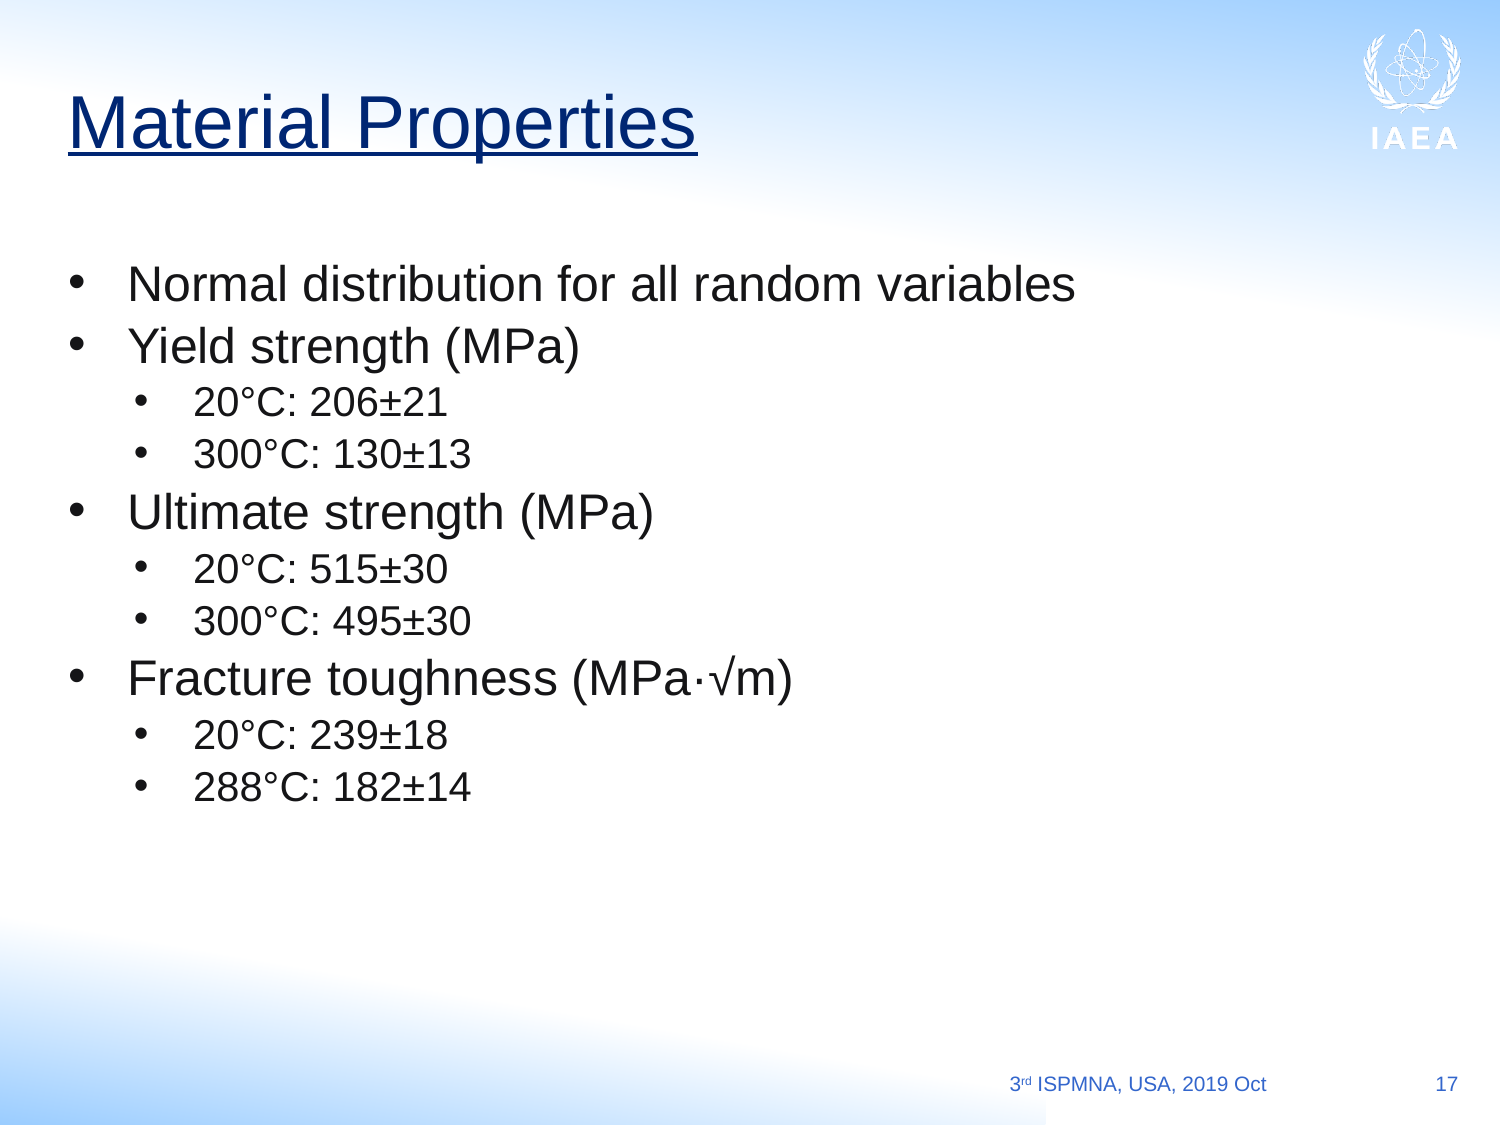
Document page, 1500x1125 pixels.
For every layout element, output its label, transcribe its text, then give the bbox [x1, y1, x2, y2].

footer 3rd ISPMNA, USA, 2019 Oct [962, 1063, 1282, 1112]
text_box Normal distribution for all random variables Yield strength (MPa) 20°C: 206±21 300°C: 130±13 Ultimate strength (MPa) 20°C: 515±30 300°C: 495±30 Fracture toughness (MPa·√m) 20°C: 239±18 288°C: 182±14 [53, 243, 1459, 1012]
picture [1363, 29, 1461, 149]
text_box Material Properties [53, 65, 1259, 171]
slide_number 17 [1389, 1063, 1474, 1112]
